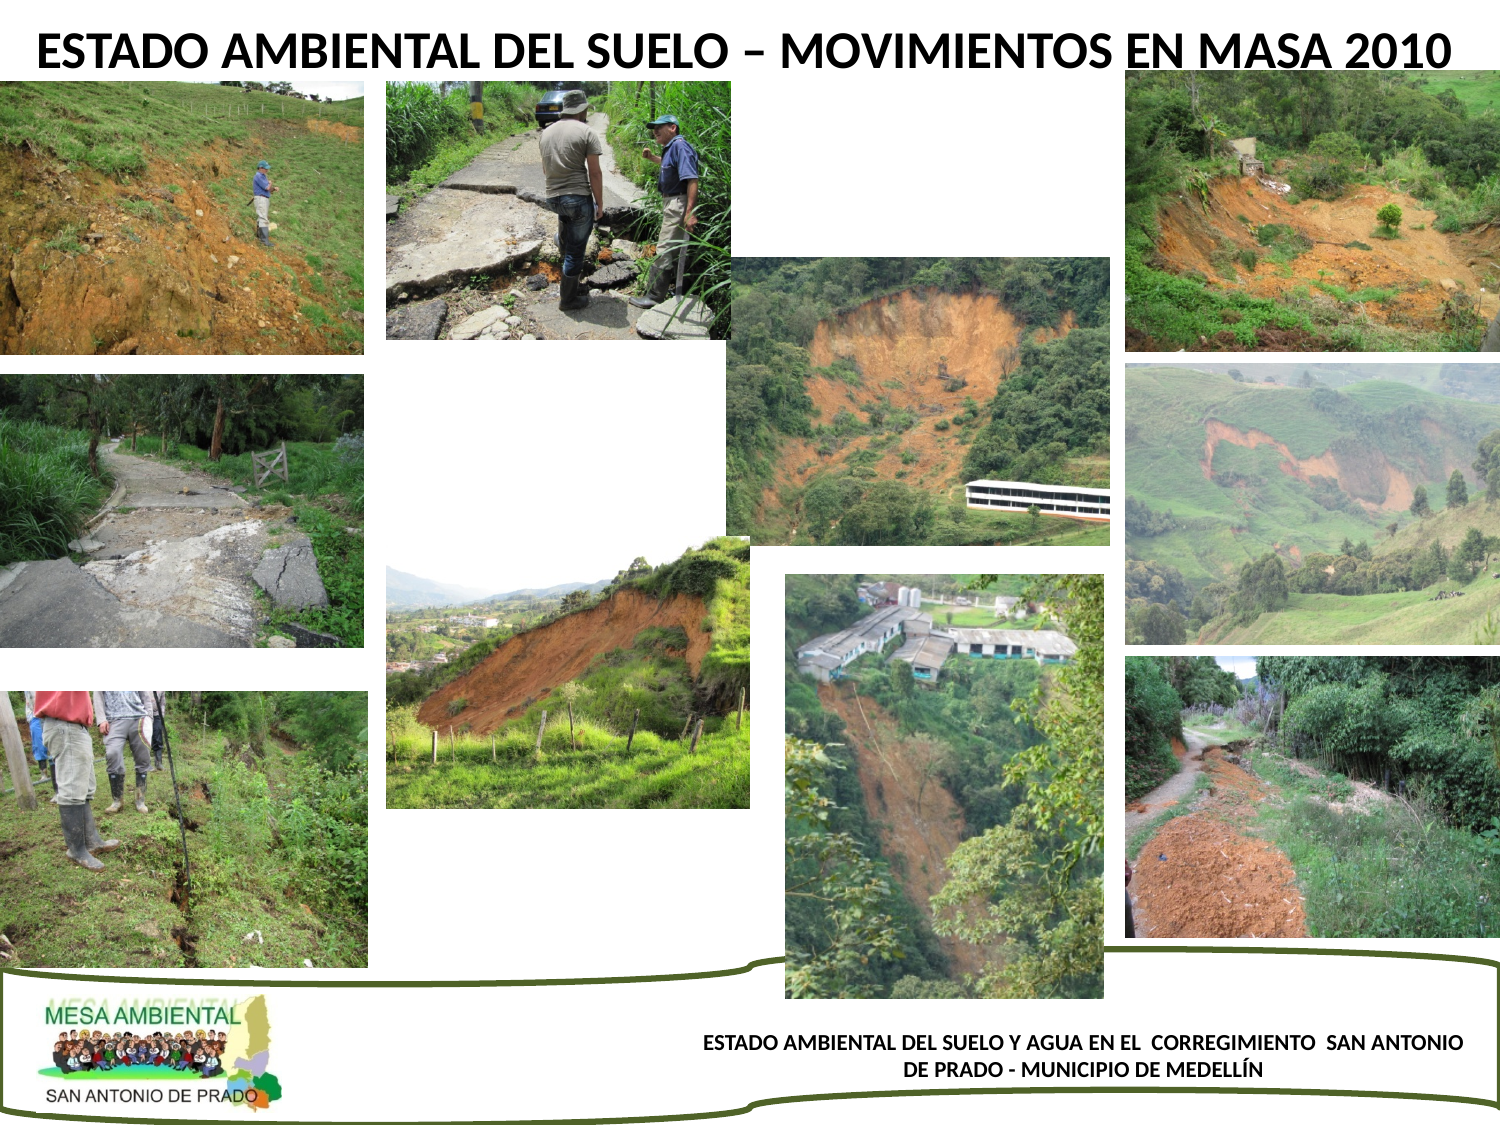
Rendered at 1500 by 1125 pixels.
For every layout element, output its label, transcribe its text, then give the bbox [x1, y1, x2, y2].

picture [1124, 70, 1500, 352]
title ESTADO AMBIENTAL DEL SUELO – MOVIMIENTOS EN MASA 2010 [11, 0, 1477, 94]
picture [386, 81, 1110, 809]
picture [0, 374, 364, 648]
picture [0, 691, 368, 968]
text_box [0, 948, 1500, 1125]
picture [1124, 656, 1500, 938]
picture [784, 573, 1104, 999]
picture [1124, 363, 1500, 645]
picture [0, 81, 364, 355]
